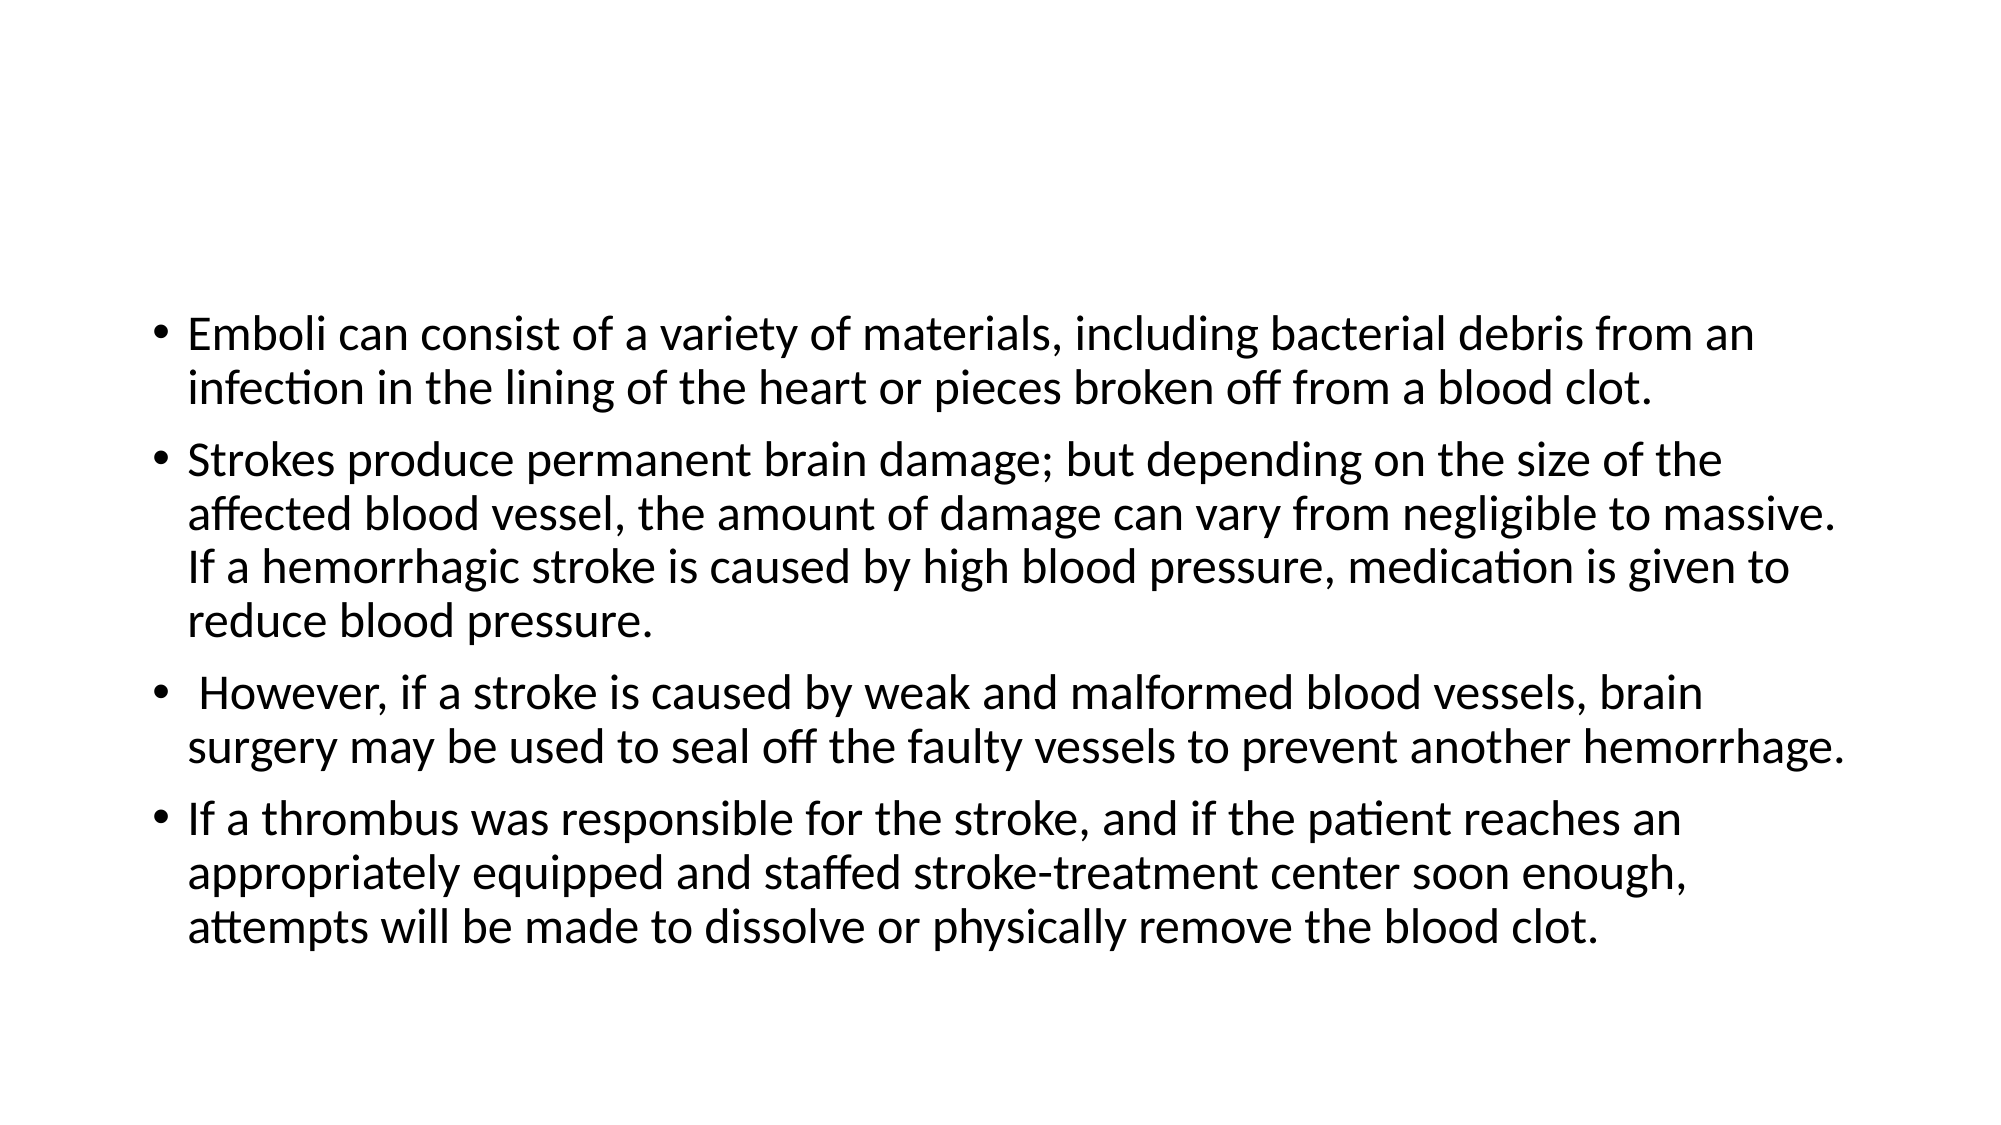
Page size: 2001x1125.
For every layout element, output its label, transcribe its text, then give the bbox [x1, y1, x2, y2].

list Emboli can consist of a variety of materials, including bacterial debris from an infection in the lining of the heart or pieces broken off from a blood clot. Strokes produce permanent brain damage; but depending on the size of the affected blood vessel, the amount of damage can vary from negligible to massive. If a hemorrhagic stroke is caused by high blood pressure, medication is given to reduce blood pressure. However, if a stroke is caused by weak and malformed blood vessels, brain surgery may be used to seal off the faulty vessels to prevent another hemorrhage. If a thrombus was responsible for the stroke, and if the patient reaches an appropriately equipped and staffed stroke-treatment center soon enough, attempts will be made to dissolve or physically remove the blood clot. [137, 299, 1863, 1014]
